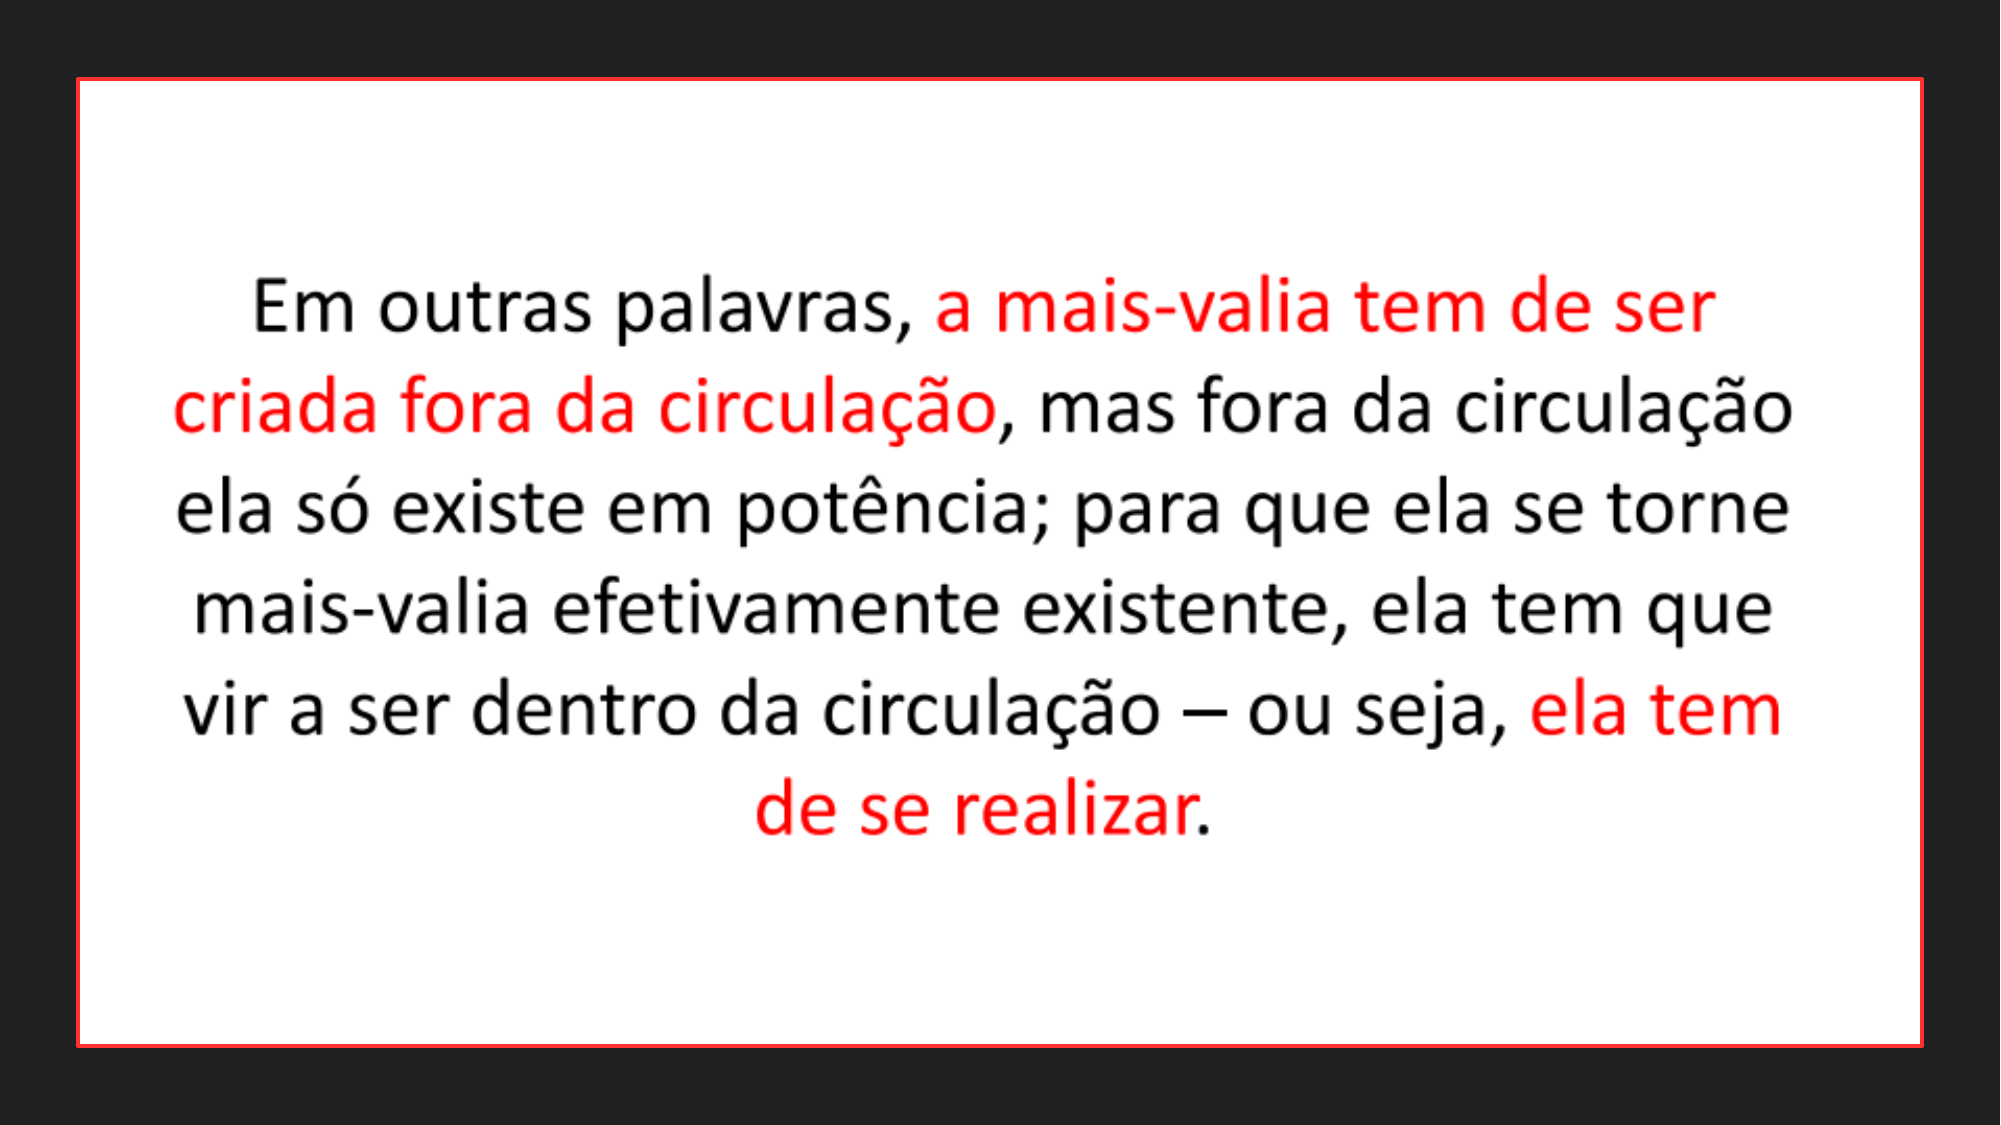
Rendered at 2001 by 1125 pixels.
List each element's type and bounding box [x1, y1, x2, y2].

picture [127, 232, 1873, 893]
text_box [77, 77, 1923, 1048]
text_box [0, 0, 2000, 1125]
